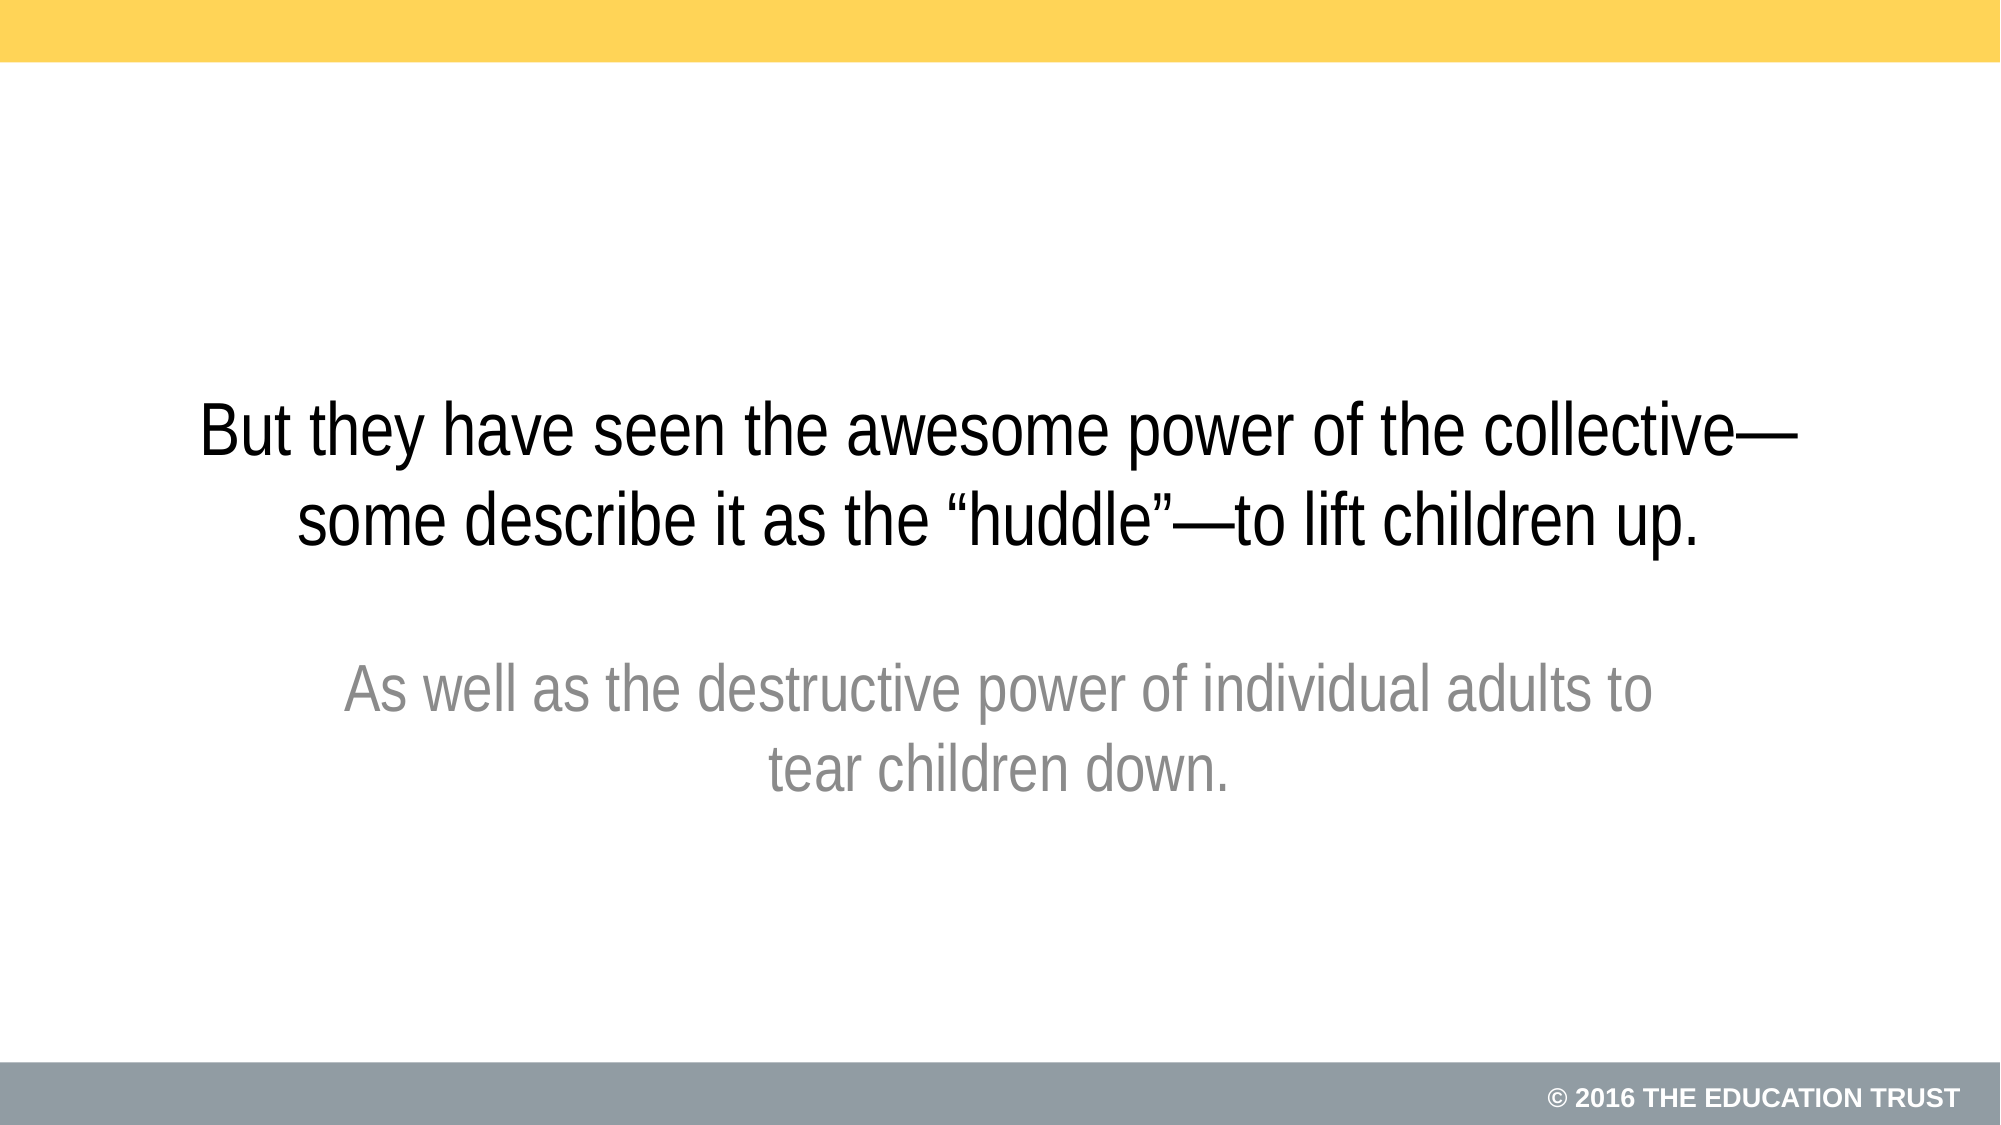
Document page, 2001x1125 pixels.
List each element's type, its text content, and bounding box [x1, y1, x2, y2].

title But they have seen the awesome power of the collective—some describe it as the “huddle”—to lift children up. [150, 349, 1850, 591]
subtitle As well as the destructive power of individual adults to tear children down. [300, 637, 1700, 925]
